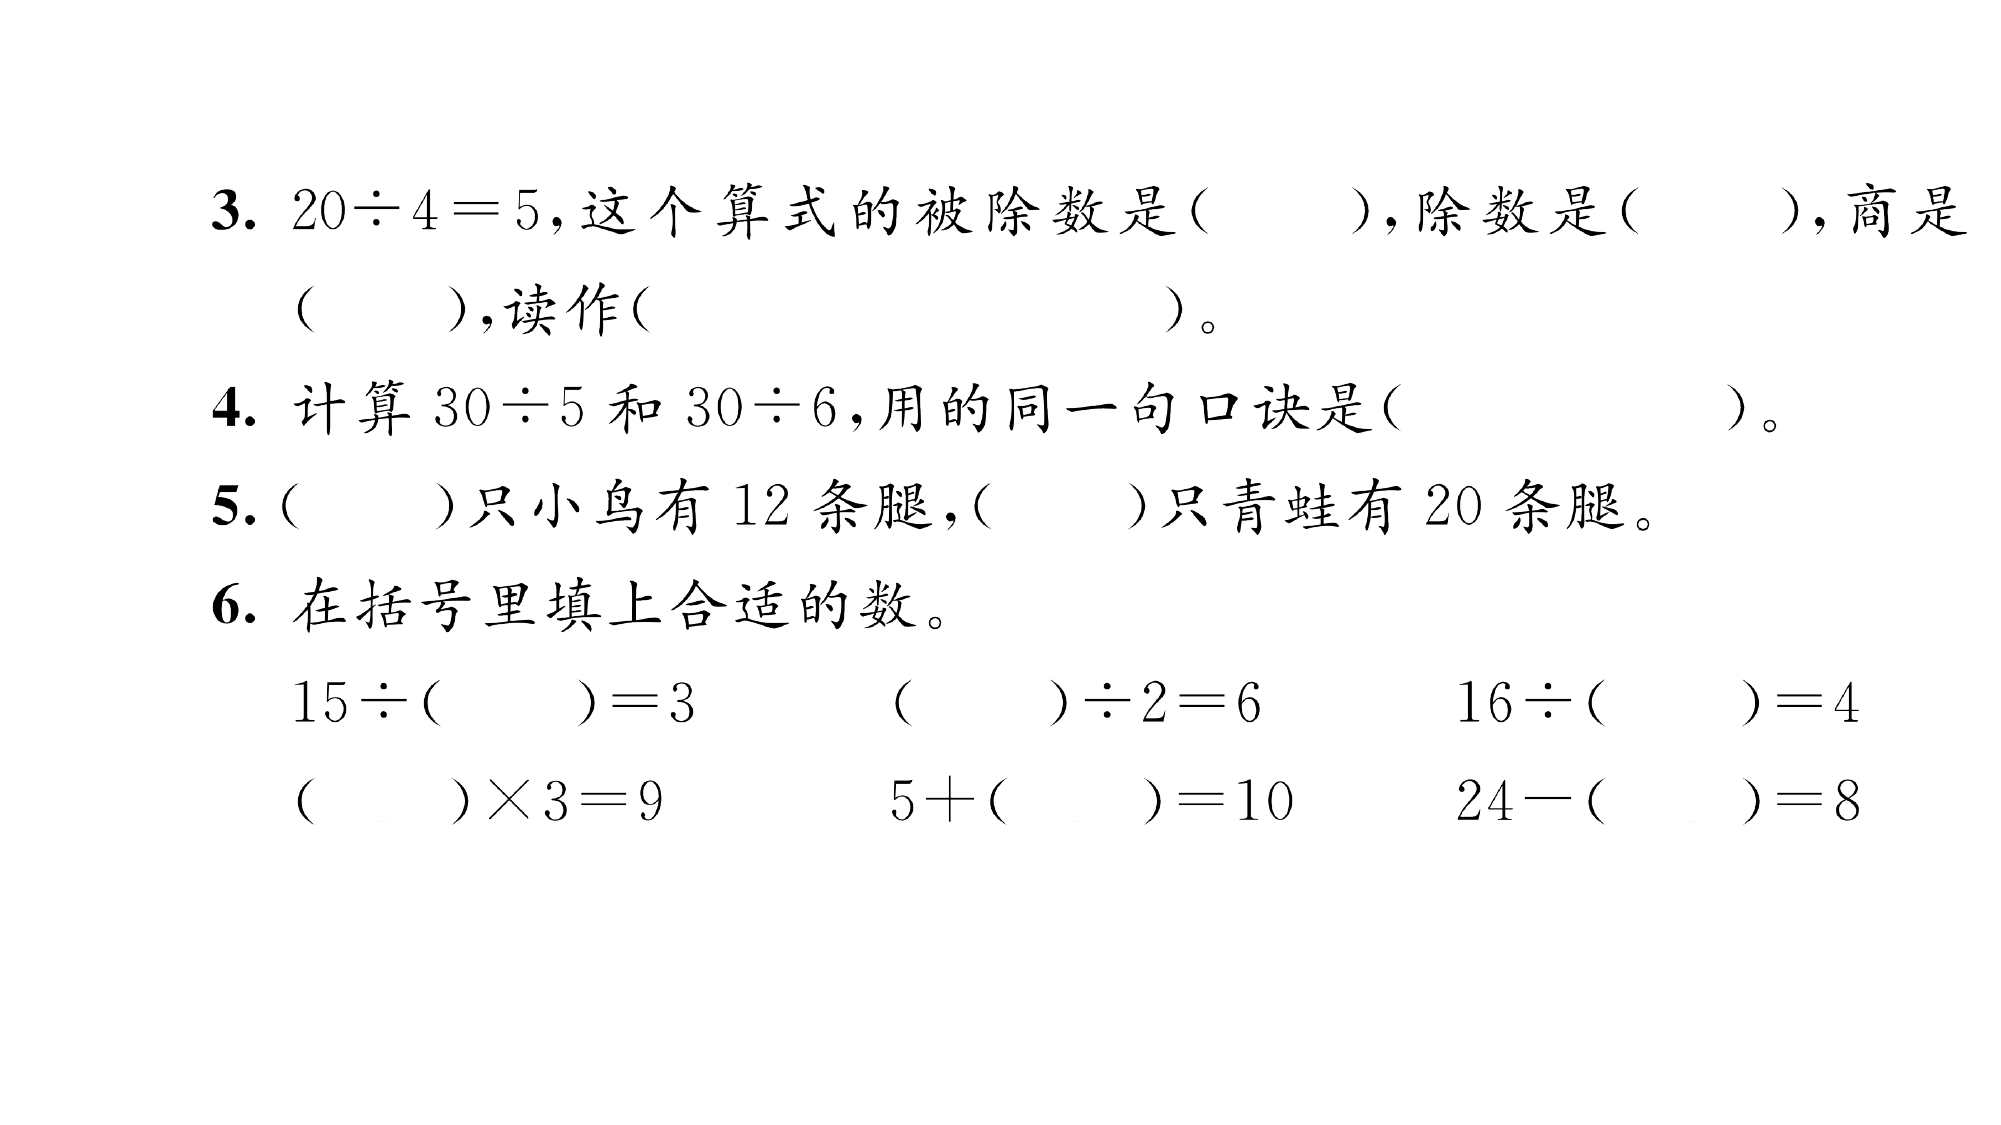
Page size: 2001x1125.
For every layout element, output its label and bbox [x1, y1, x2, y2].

picture [208, 172, 2000, 849]
